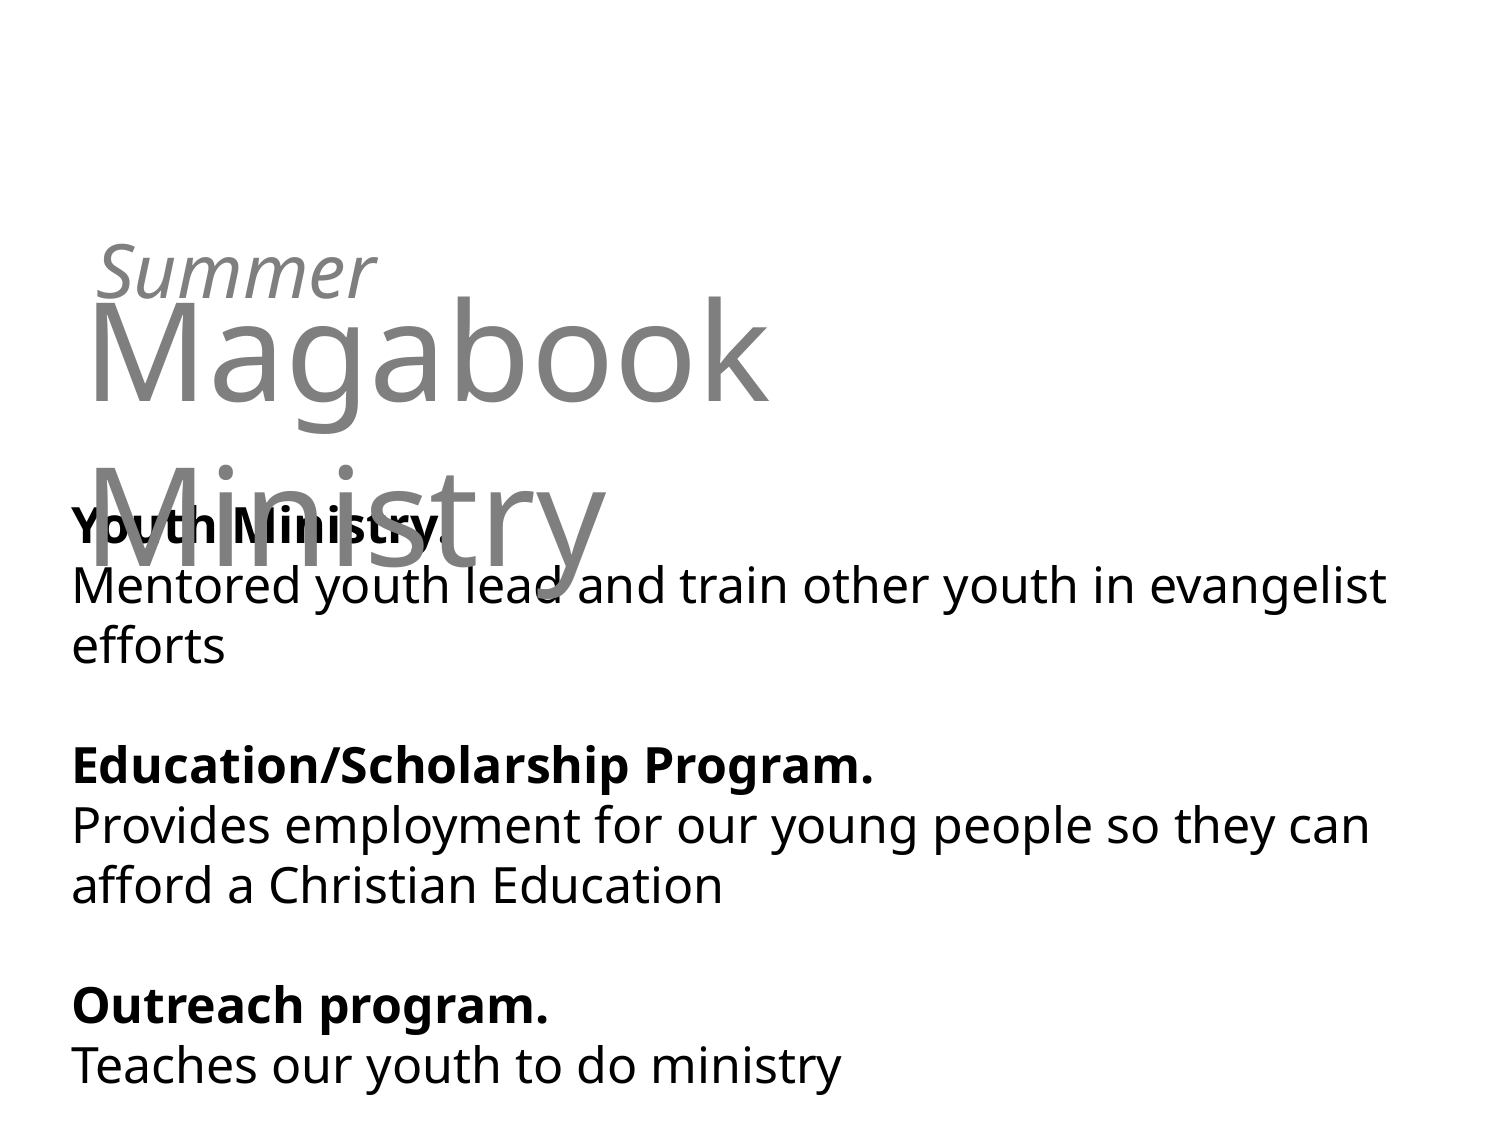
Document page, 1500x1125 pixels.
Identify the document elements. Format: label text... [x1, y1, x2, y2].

text_box Magabook Ministry [68, 256, 1242, 601]
text_box Summer [81, 216, 403, 322]
text_box Youth Ministry. Mentored youth lead and train other youth in evangelist efforts Education/Scholarship Program. Provides employment for our young people so they can afford a Christian Education Outreach program. Teaches our youth to do ministry [56, 486, 1461, 1125]
